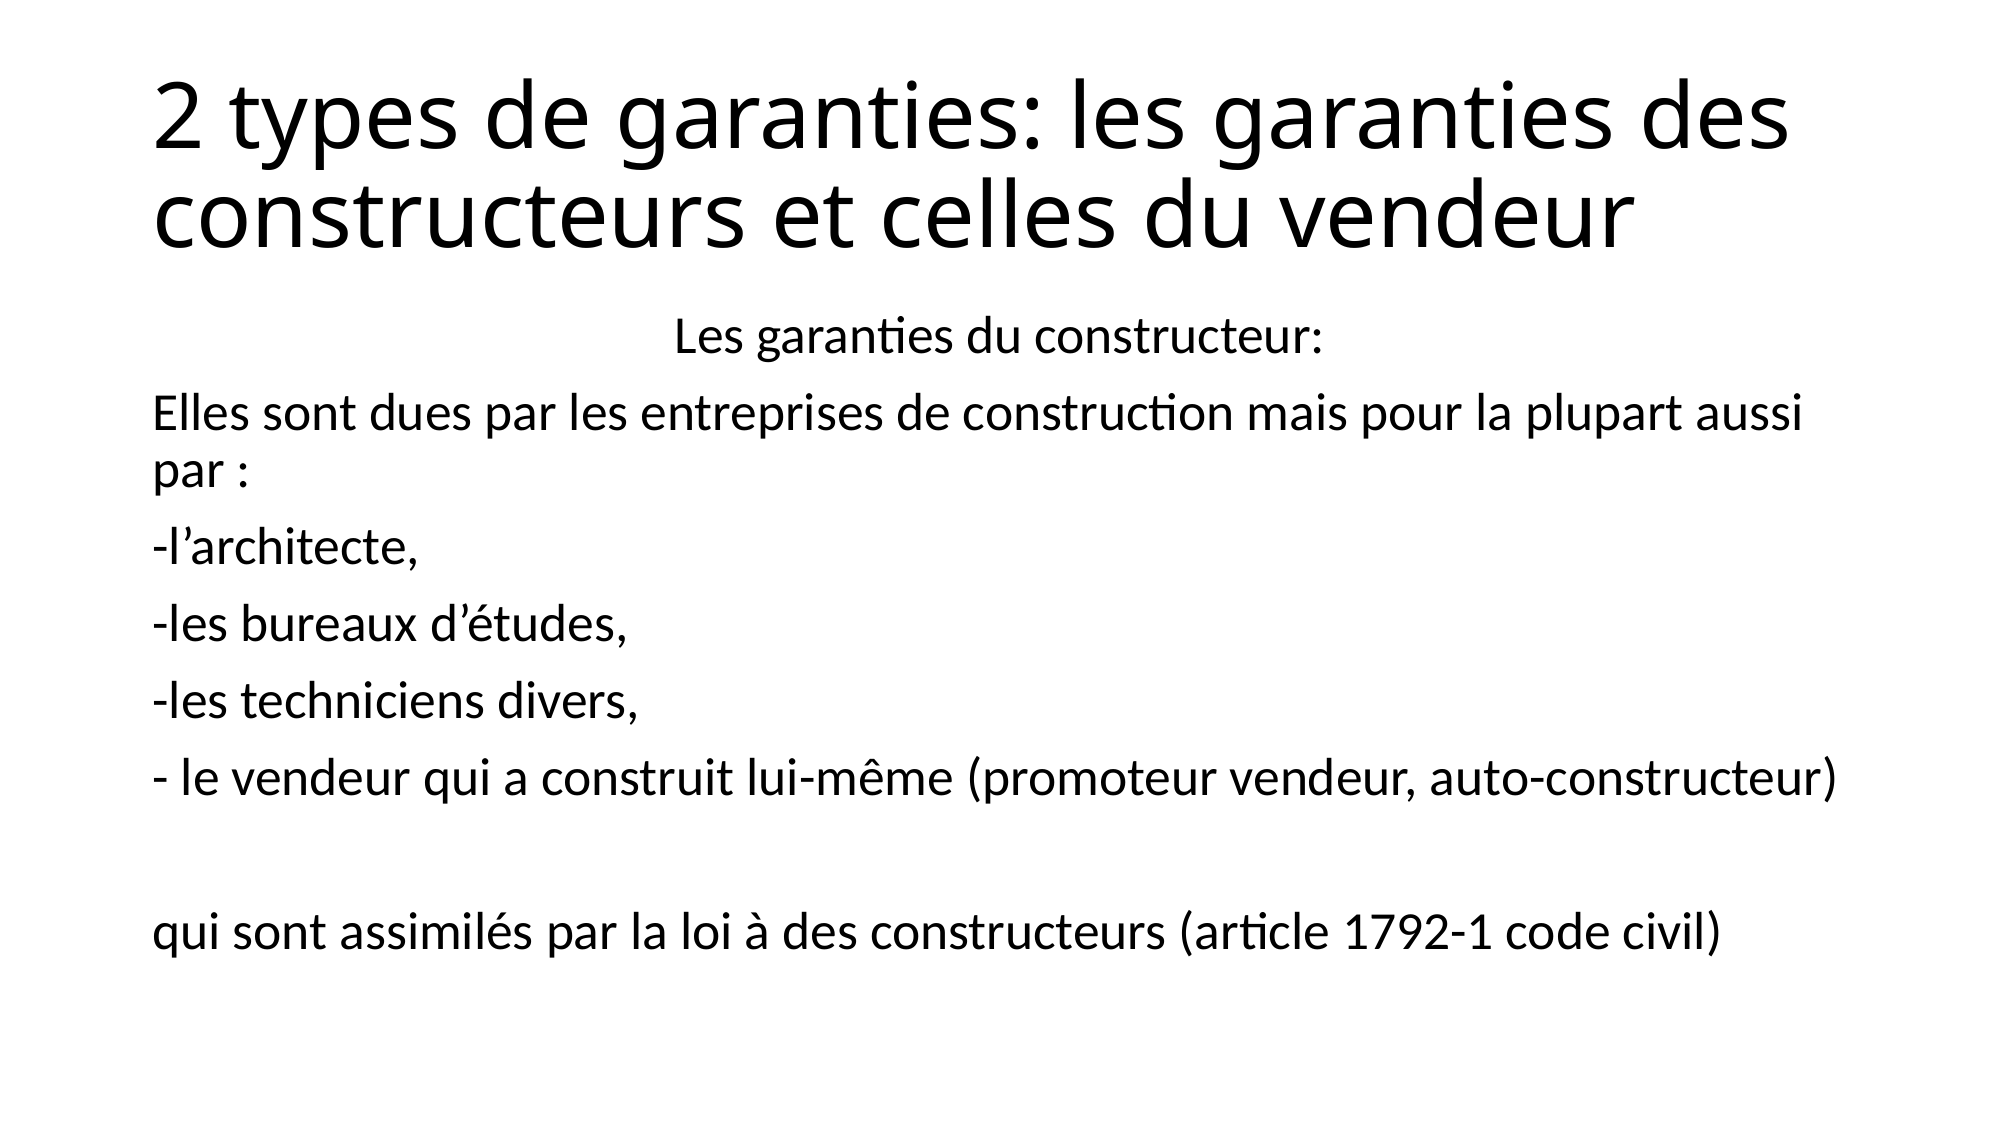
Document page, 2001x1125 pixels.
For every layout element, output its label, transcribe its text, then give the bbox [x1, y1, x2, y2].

title 2 types de garanties: les garanties des constructeurs et celles du vendeur [137, 59, 1863, 278]
list Les garanties du constructeur: Elles sont dues par les entreprises de construction mais pour la plupart aussi par : -l’architecte, -les bureaux d’études, -les techniciens divers, - le vendeur qui a construit lui-même (promoteur vendeur, auto-constructeur) qui sont assimilés par la loi à des constructeurs (article 1792-1 code civil) [137, 299, 1863, 1014]
